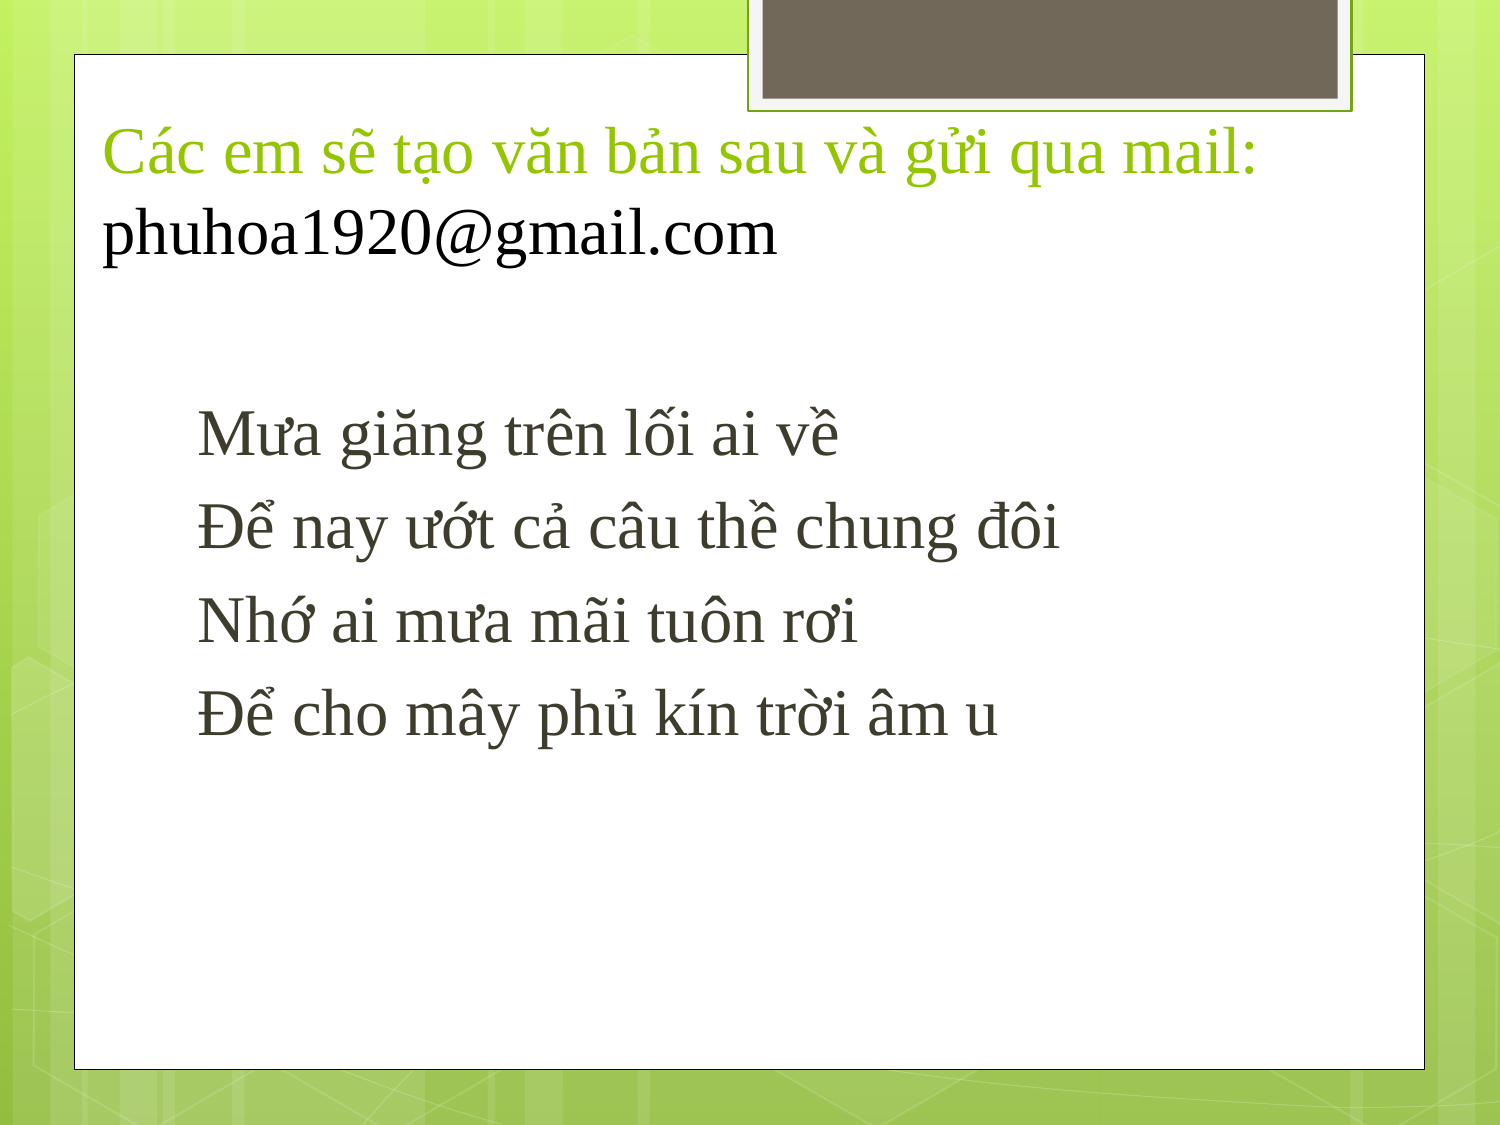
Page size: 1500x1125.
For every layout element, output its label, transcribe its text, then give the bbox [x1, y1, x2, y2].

title Các em sẽ tạo văn bản sau và gửi qua mail: phuhoa1920@gmail.com [87, 87, 1299, 275]
list Mưa giăng trên lối ai về Để nay ướt cả câu thề chung đôi Nhớ ai mưa mãi tuôn rơi Để cho mây phủ kín trời âm u [171, 381, 1283, 957]
